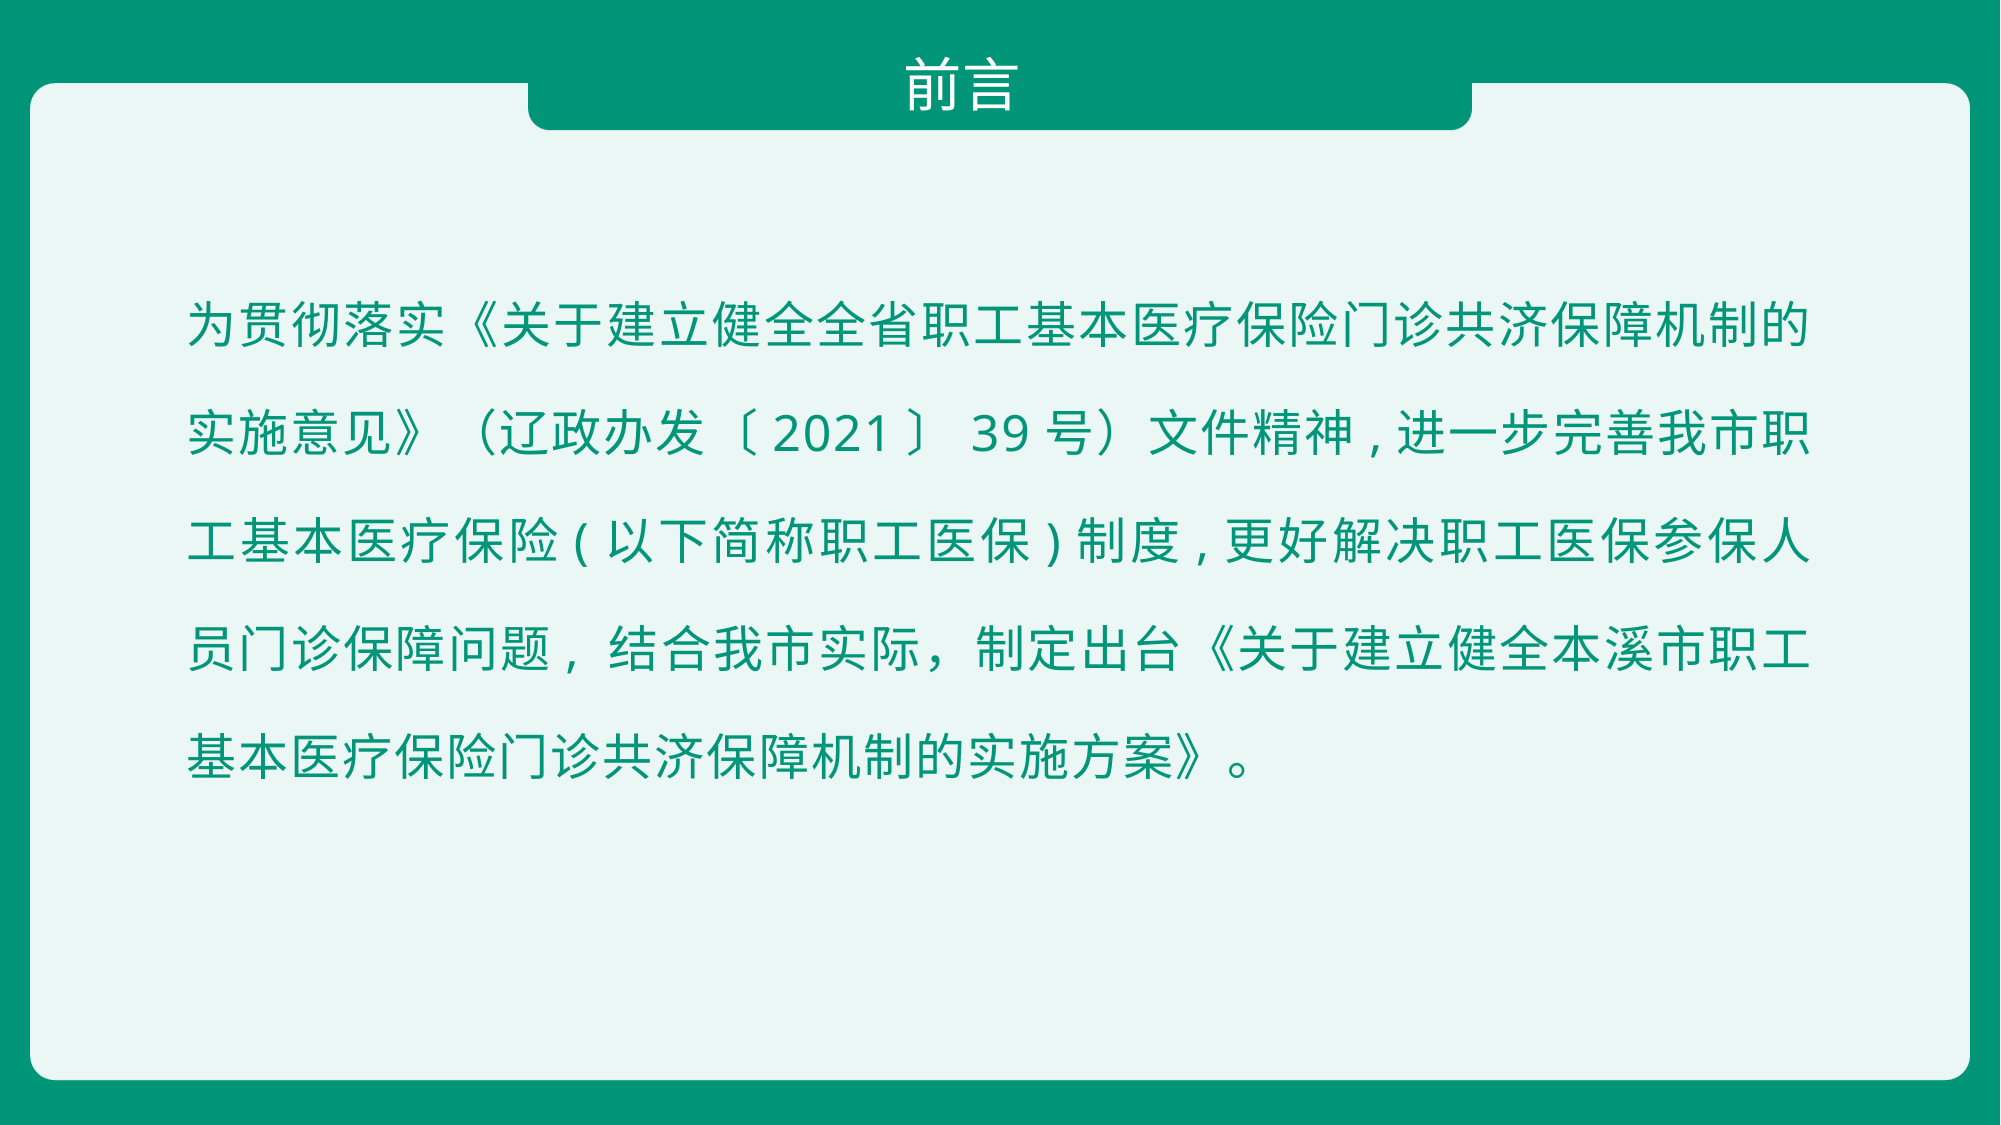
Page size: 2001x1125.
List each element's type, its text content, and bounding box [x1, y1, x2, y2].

picture [0, 0, 2000, 1125]
text_box 前言 [889, 40, 1111, 126]
